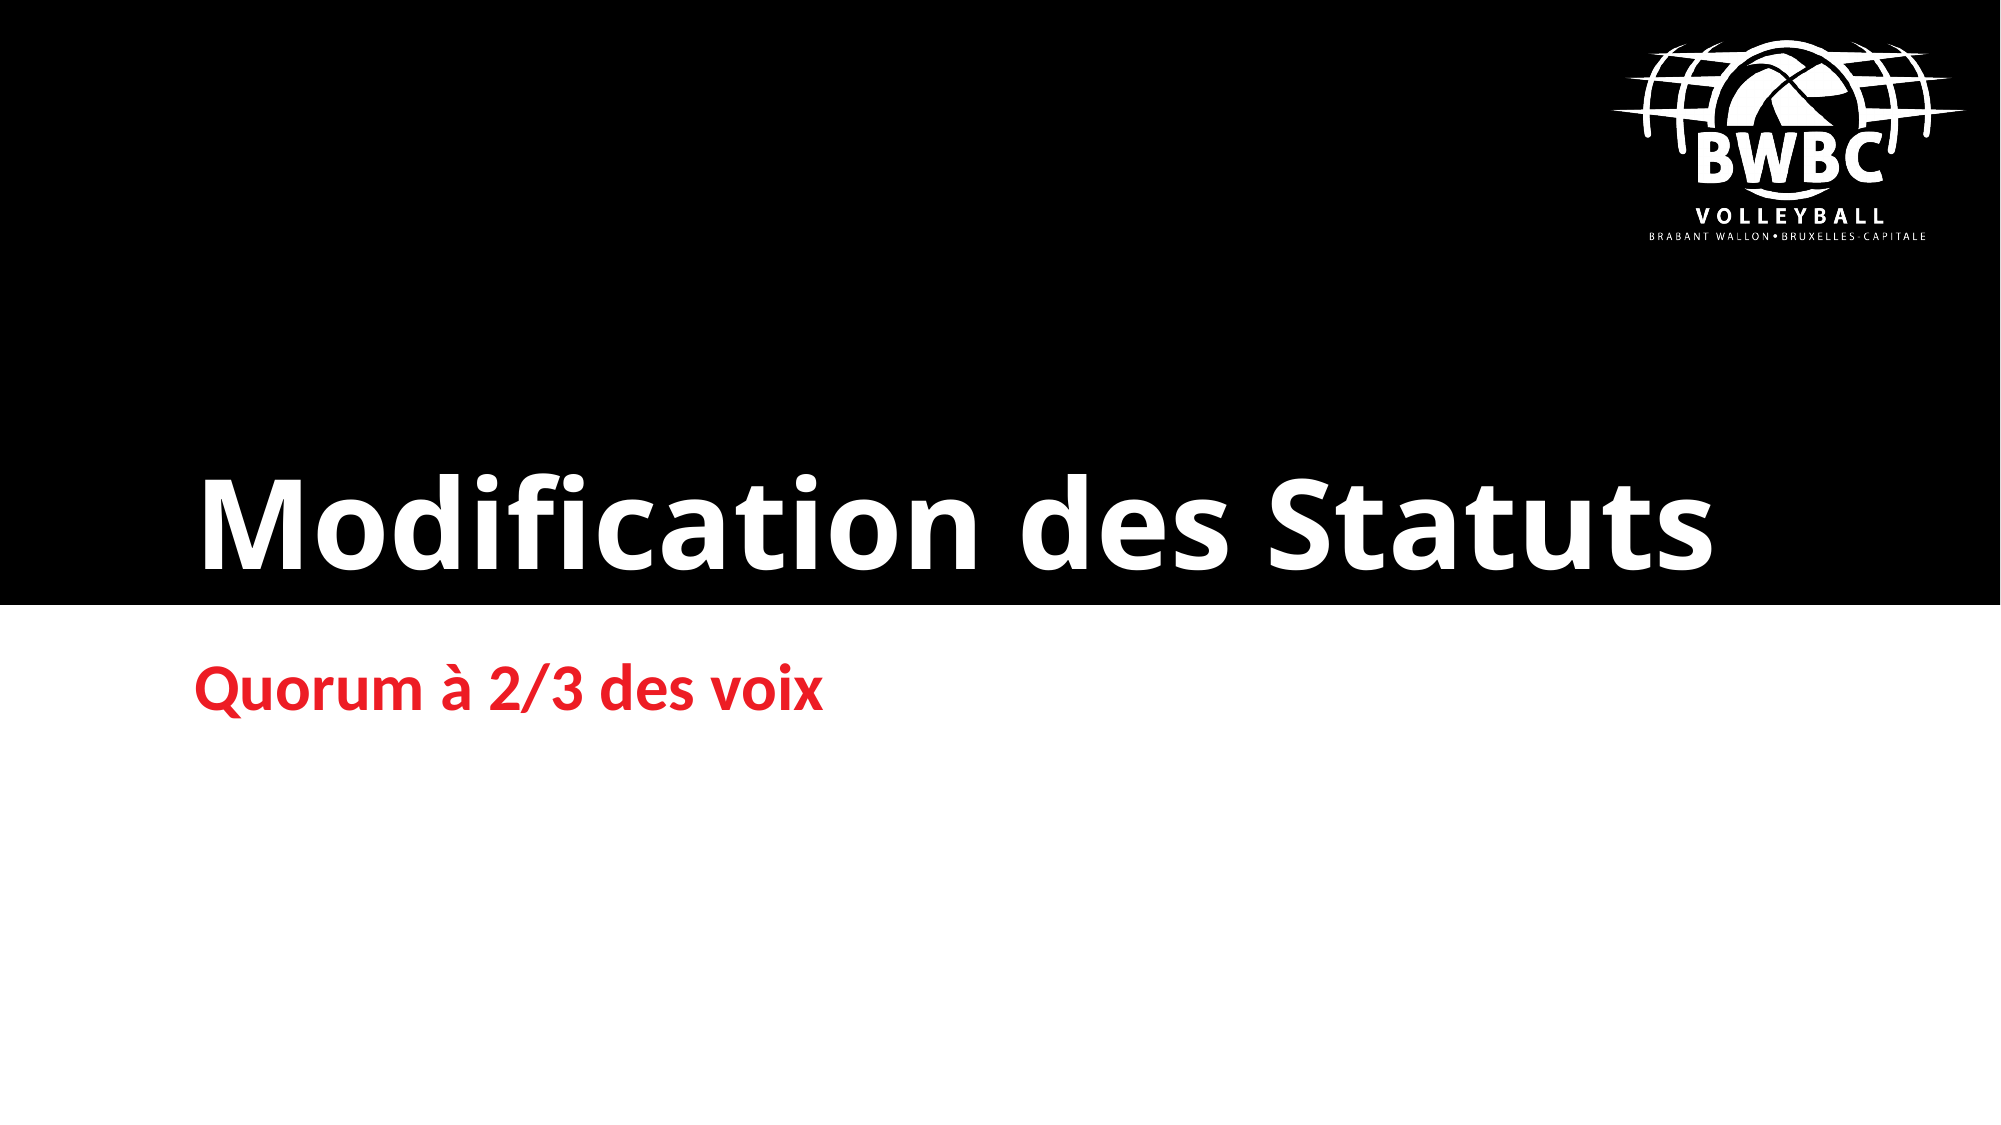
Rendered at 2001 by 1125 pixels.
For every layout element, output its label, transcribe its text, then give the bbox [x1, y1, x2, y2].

list Quorum à 2/3 des voix [179, 645, 1862, 822]
picture [1600, 22, 1978, 258]
title Modification des Statuts [179, 280, 1862, 604]
